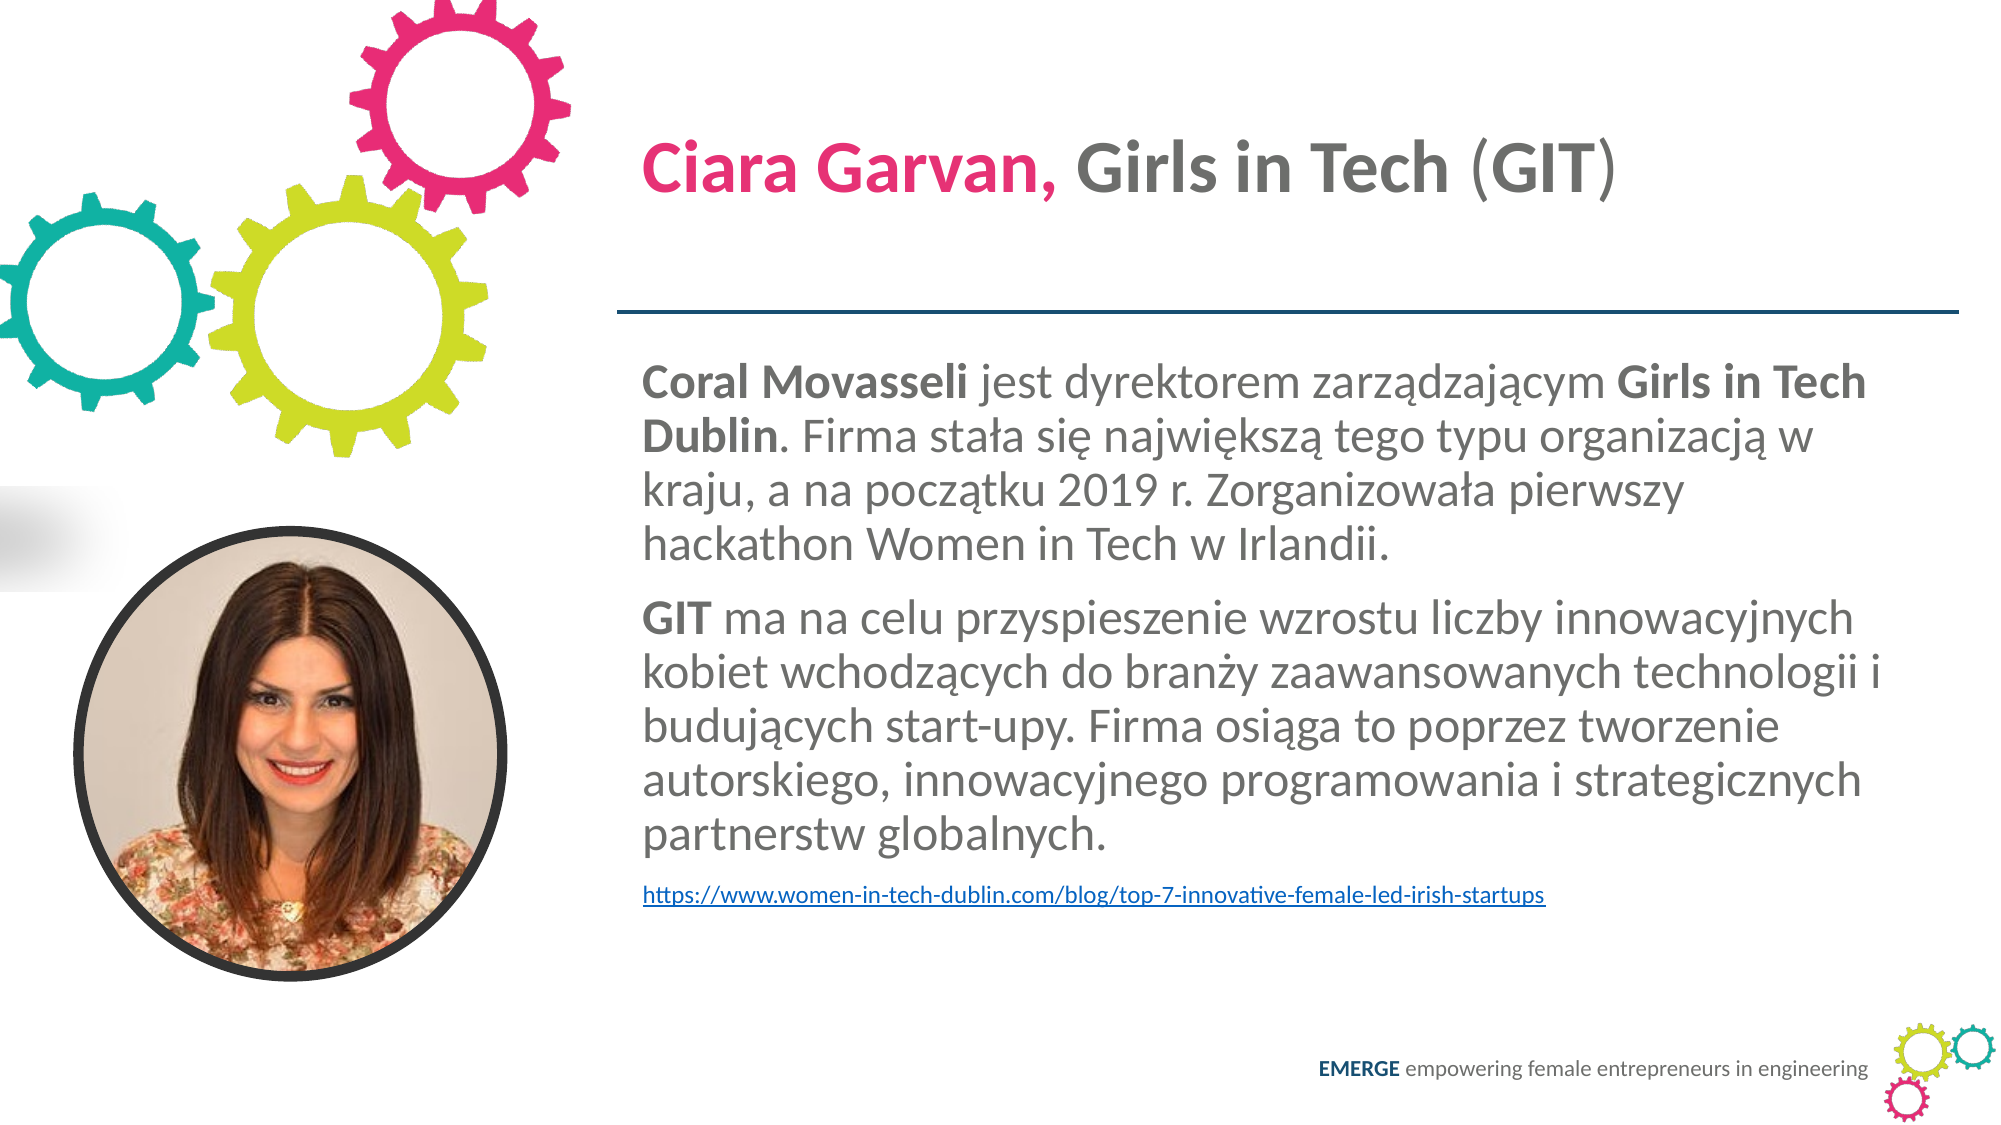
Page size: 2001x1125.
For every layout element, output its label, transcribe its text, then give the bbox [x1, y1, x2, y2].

picture [1865, 995, 2001, 1125]
picture [0, 0, 628, 977]
list Coral Movasseli jest dyrektorem zarządzającym Girls in Tech Dublin. Firma stała się największą tego typu organizacją w kraju, a na początku 2019 r. Zorganizowała pierwszy hackathon Women in Tech w Irlandii. GIT ma na celu przyspieszenie wzrostu liczby innowacyjnych kobiet wchodzących do branży zaawansowanych technologii i budujących start-upy. Firma osiąga to poprzez tworzenie autorskiego, innowacyjnego programowania i strategicznych partnerstw globalnych. https://www.women-in-tech-dublin.com/blog/top-7-innovative-female-led-irish-startups [627, 347, 1898, 1000]
list Ciara Garvan, Girls in Tech (GIT) [627, 92, 1843, 309]
